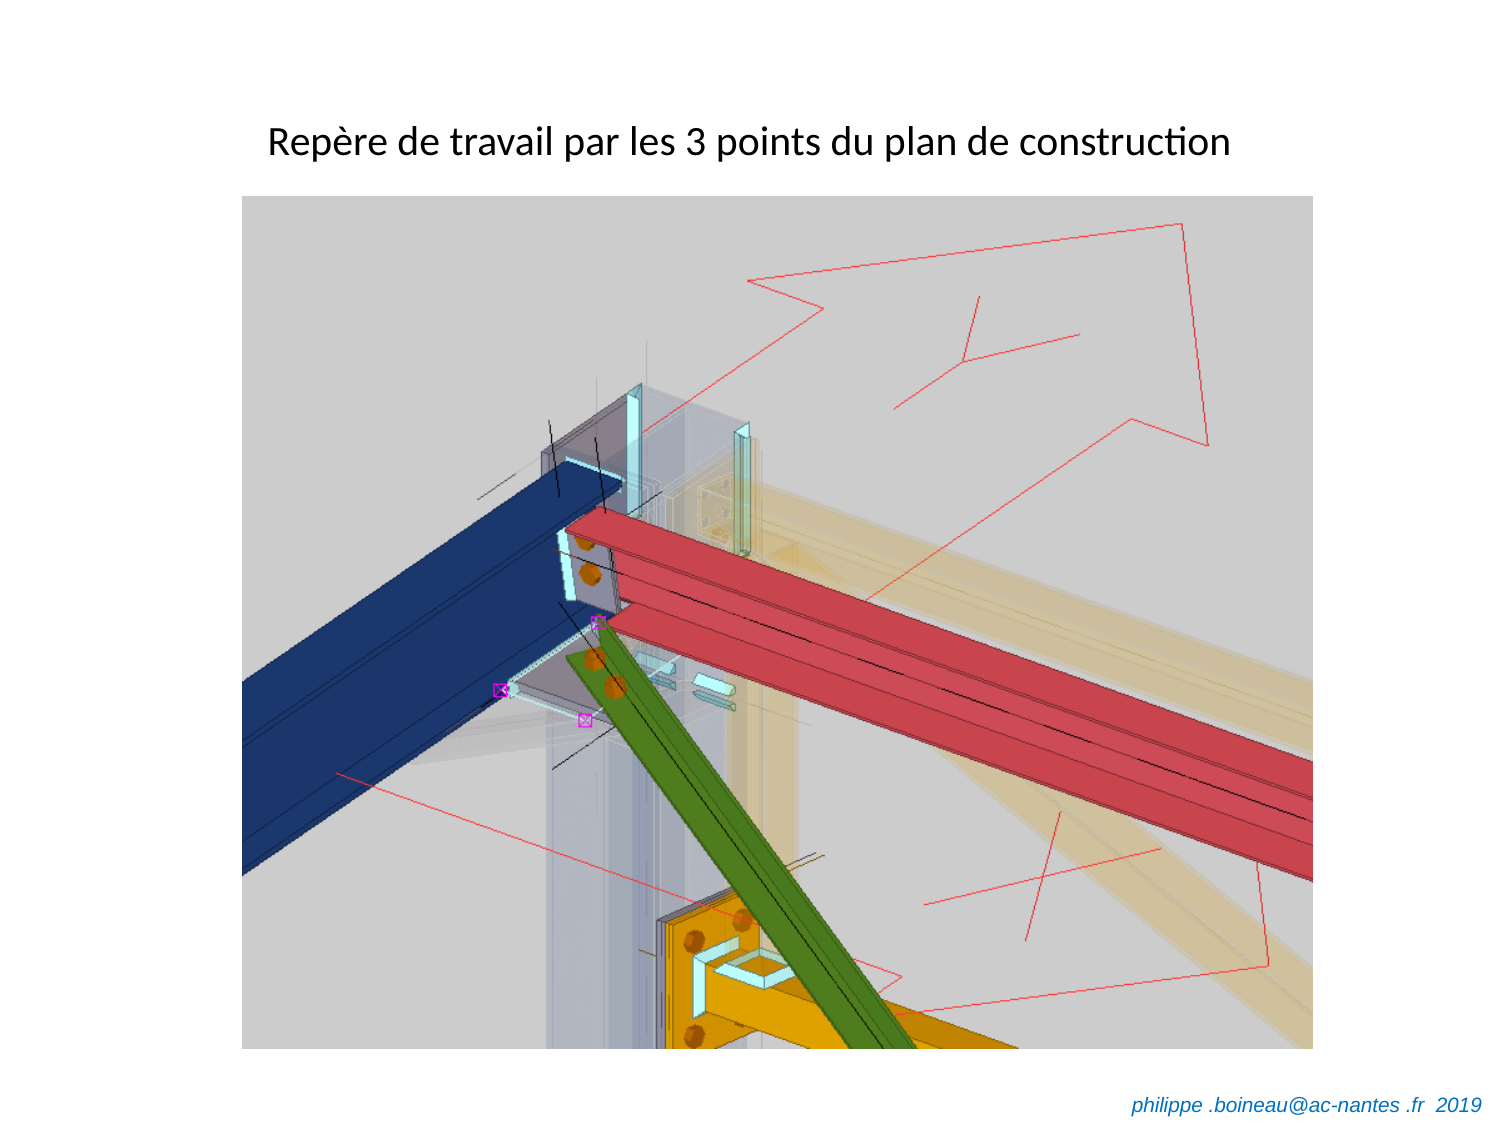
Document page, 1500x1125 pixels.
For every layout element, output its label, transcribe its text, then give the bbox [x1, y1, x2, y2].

text_box philippe .boineau@ac-nantes .fr 2019 [1117, 1084, 1497, 1125]
picture [241, 196, 1313, 1050]
title Repère de travail par les 3 points du plan de construction [75, 45, 1425, 233]
